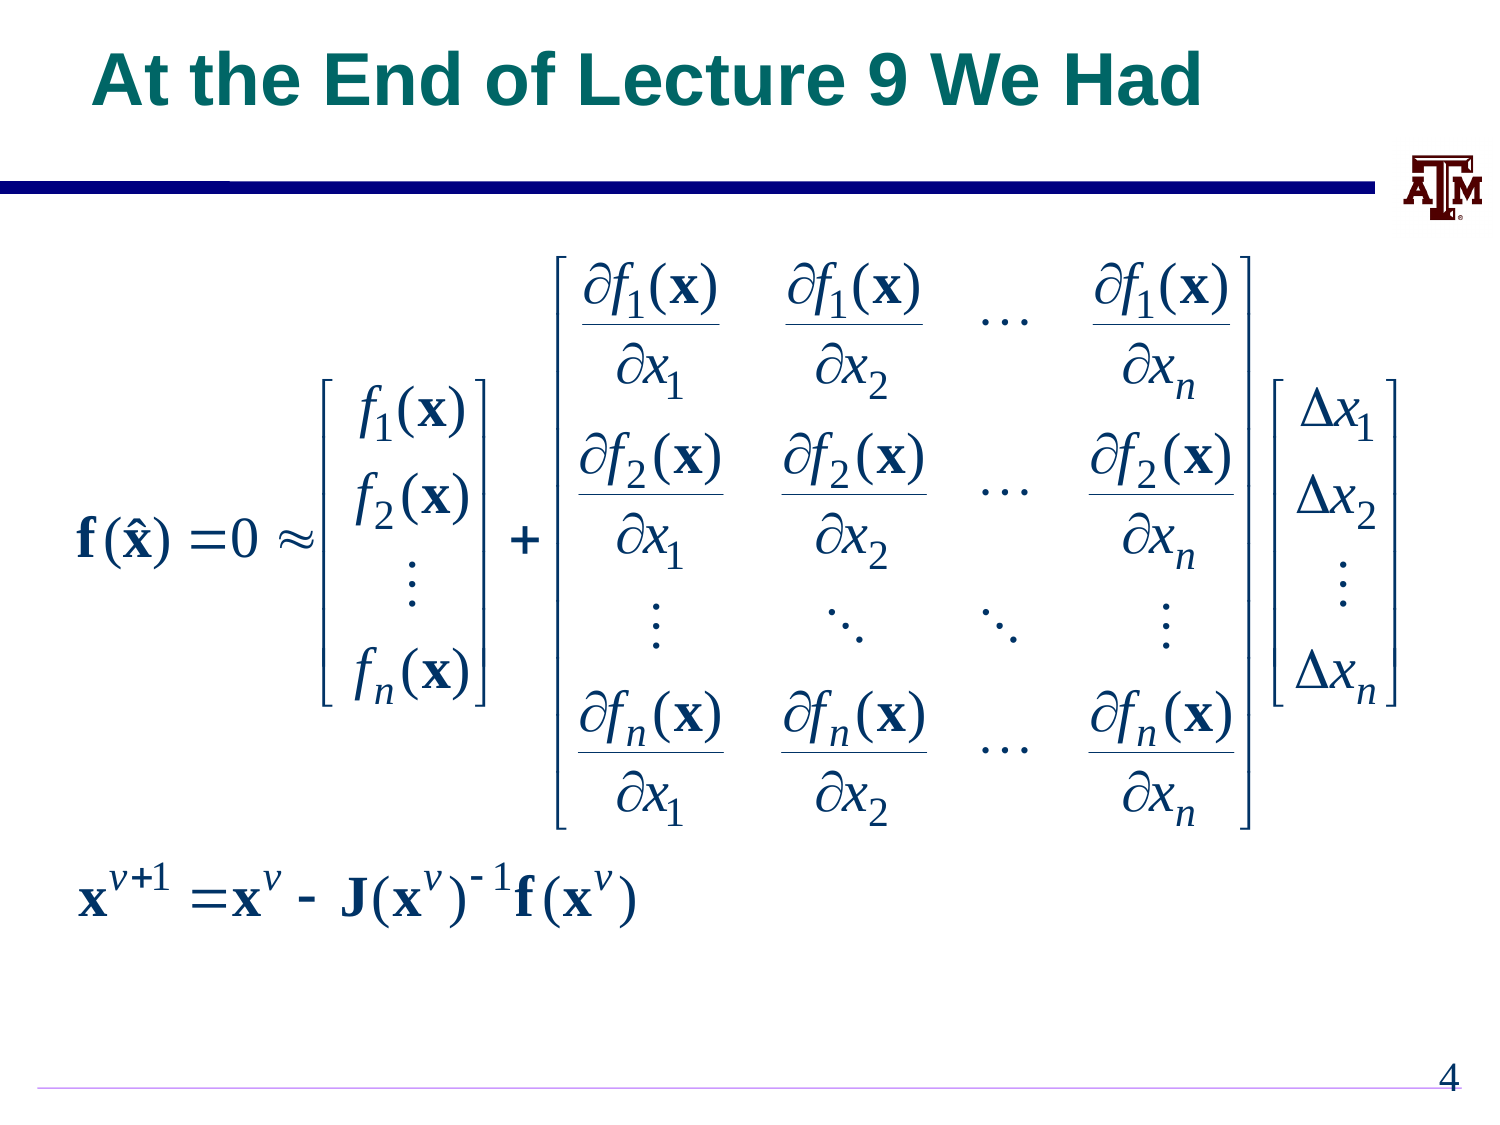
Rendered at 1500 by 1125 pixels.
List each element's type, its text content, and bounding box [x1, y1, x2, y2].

title At the End of Lecture 9 We Had [74, 12, 1388, 151]
slide_number 3 [1162, 1037, 1476, 1113]
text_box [74, 251, 1413, 936]
picture [1392, 137, 1493, 238]
